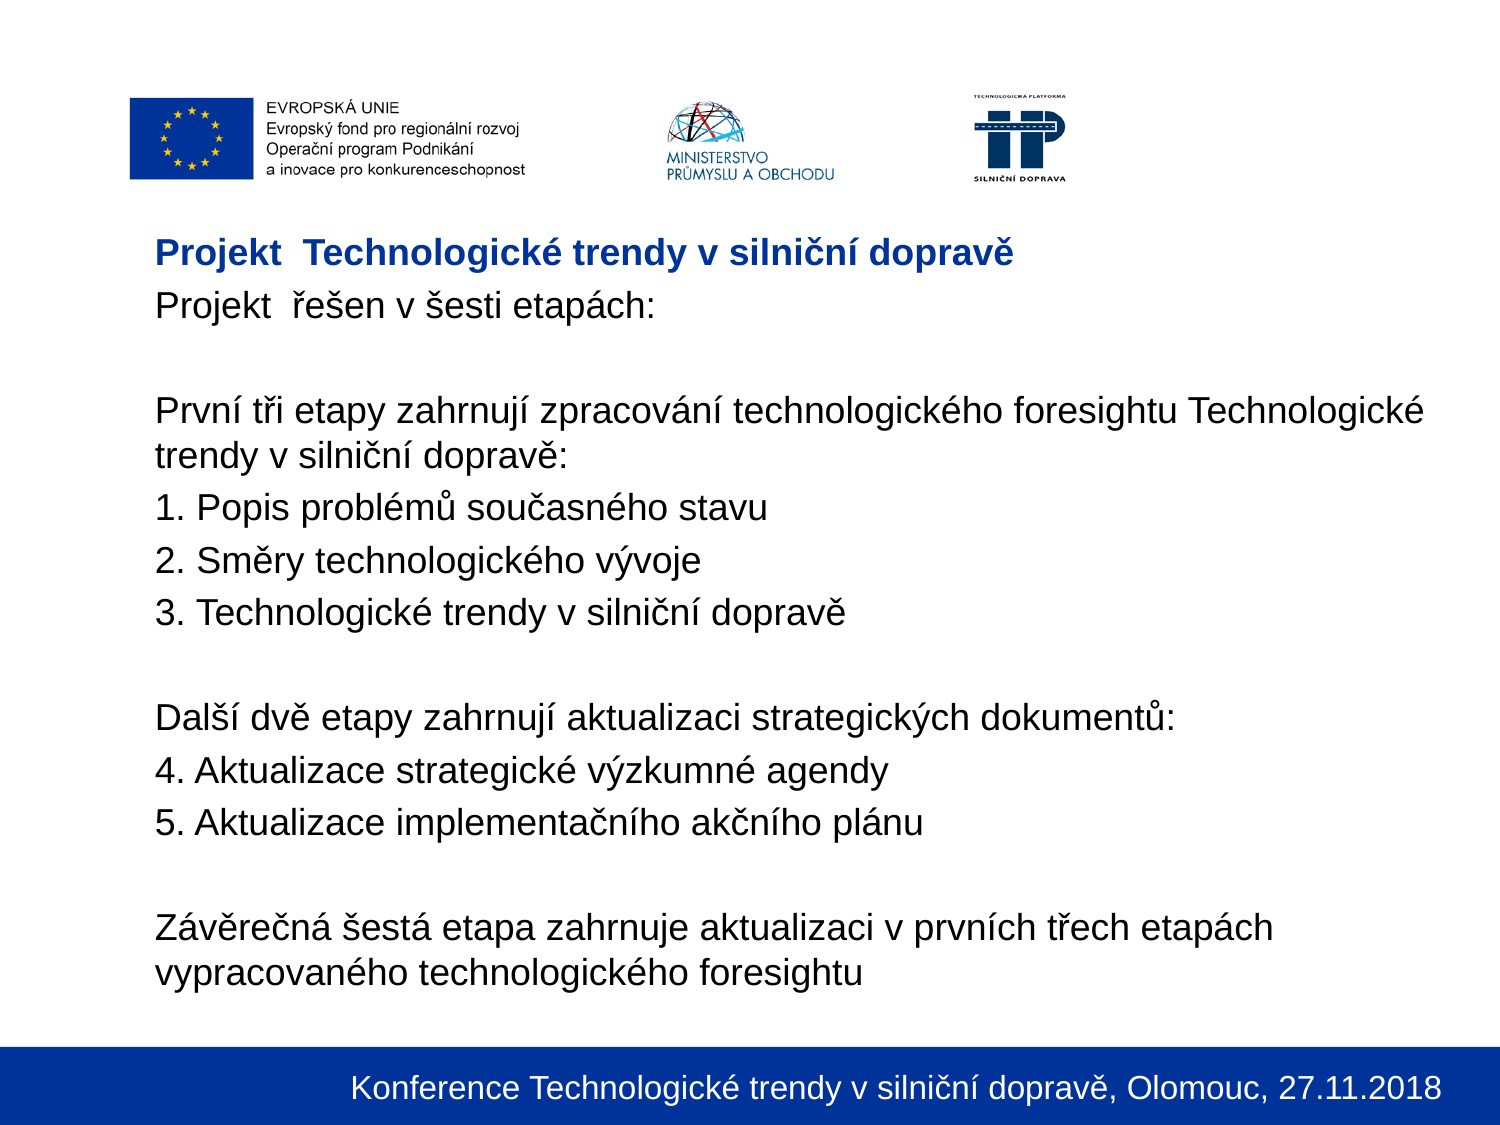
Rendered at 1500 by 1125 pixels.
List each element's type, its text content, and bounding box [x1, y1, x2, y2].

text_box Konference Technologické trendy v silniční dopravě, Olomouc, 27.11.2018 [29, 1058, 1459, 1114]
picture [656, 90, 844, 191]
picture [101, 70, 583, 207]
subtitle Projekt Technologické trendy v silniční dopravě Projekt řešen v šesti etapách: První tři etapy zahrnují zpracování technologického foresightu Technologické trendy v silniční dopravě: 1. Popis problémů současného stavu 2. Směry technologického vývoje 3. Technologické trendy v silniční dopravě Další dvě etapy zahrnují aktualizaci strategických dokumentů: 4. Aktualizace strategické výzkumné agendy 5. Aktualizace implementačního akčního plánu Závěrečná šestá etapa zahrnuje aktualizaci v prvních třech etapách vypracovaného technologického foresightu [139, 220, 1500, 1013]
picture [962, 91, 1078, 183]
text_box [0, 1046, 1500, 1125]
